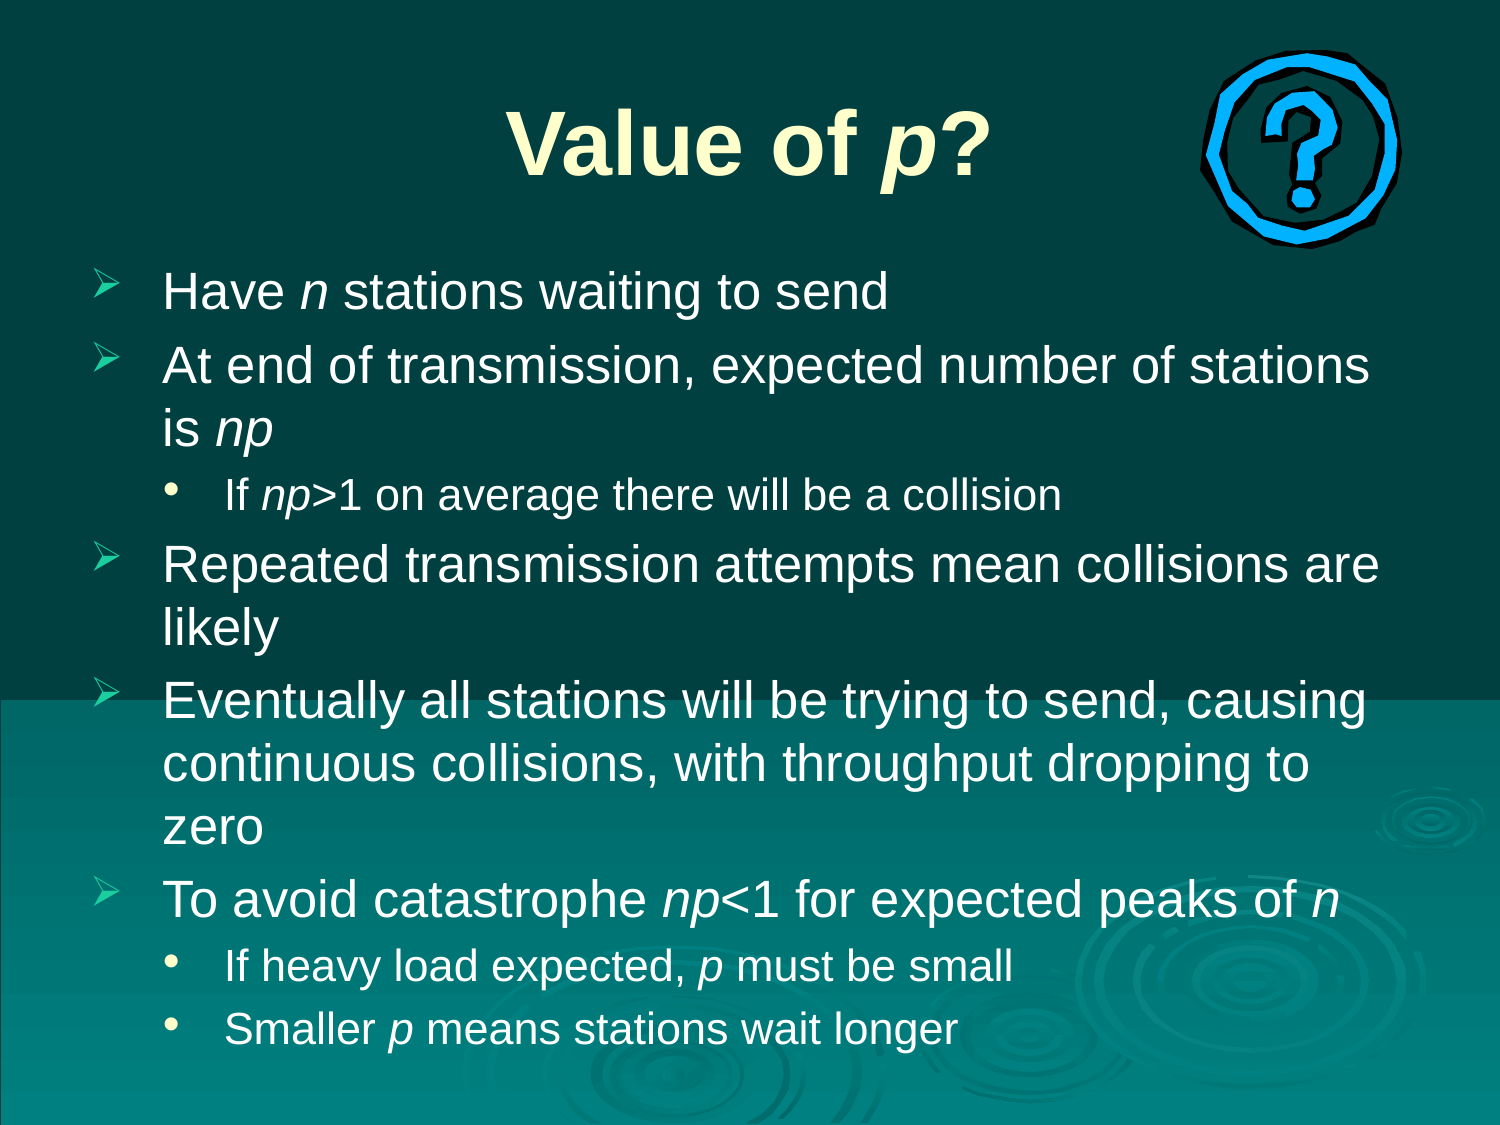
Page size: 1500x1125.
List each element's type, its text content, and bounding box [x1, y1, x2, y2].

title Value of p? [74, 45, 1426, 233]
list Have n stations waiting to send At end of transmission, expected number of stations is np If np>1 on average there will be a collision Repeated transmission attempts mean collisions are likely Eventually all stations will be trying to send, causing continuous collisions, with throughput dropping to zero To avoid catastrophe np<1 for expected peaks of n If heavy load expected, p must be small Smaller p means stations wait longer [74, 249, 1426, 1063]
picture [1199, 49, 1403, 250]
